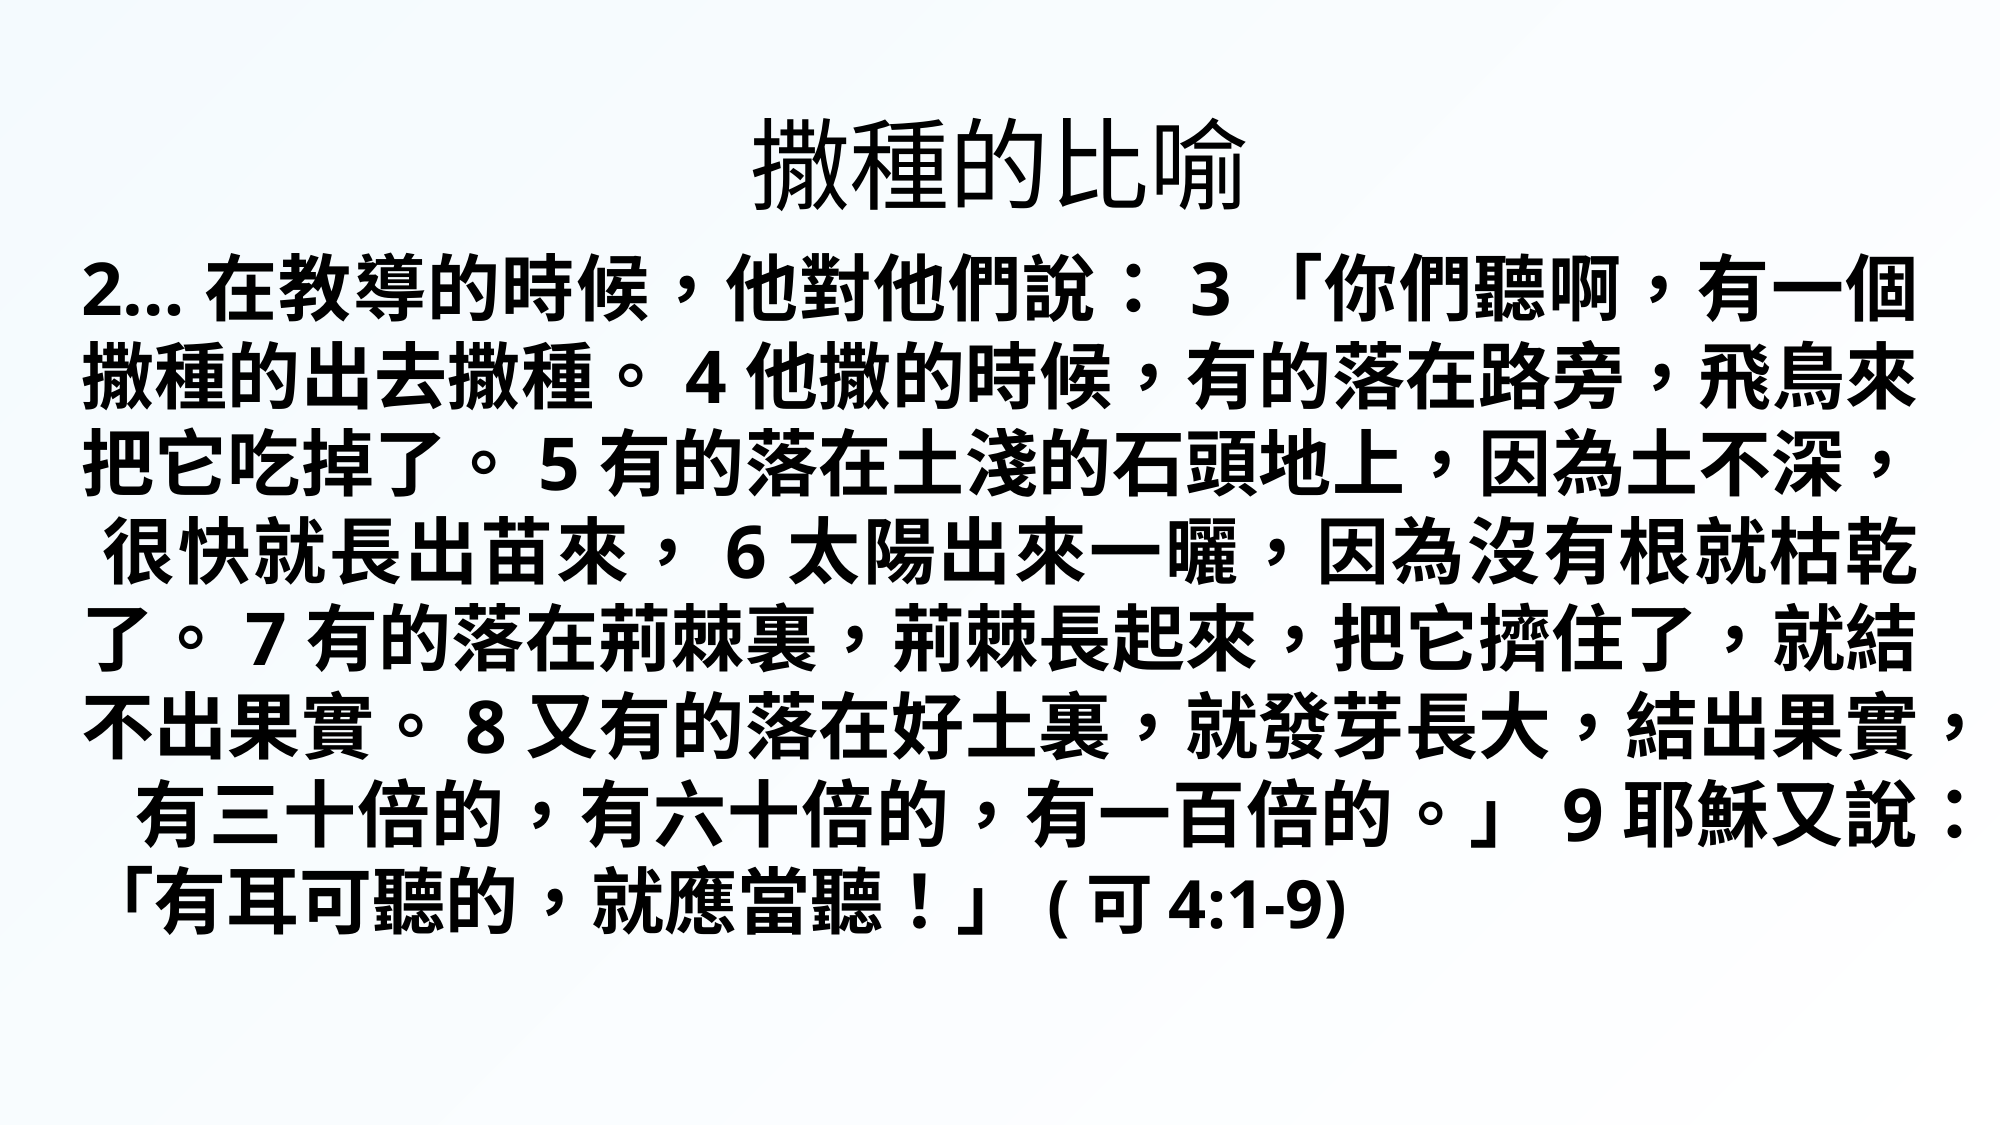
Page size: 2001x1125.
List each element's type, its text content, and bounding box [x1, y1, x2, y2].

text_box 撒種的比喻 2…在教導的時候，他對他們說：3「你們聽啊，有一個 撒種的出去撒種。4他撒的時候，有的落在路旁，飛鳥來把它吃掉了。5有的落在土淺的石頭地上，因為土不深， 很快就長出苗來，6太陽出來一曬，因為沒有根就枯乾了。7有的落在荊棘裏，荊棘長起來，把它擠住了，就結不出果實。8又有的落在好土裏，就發芽長大，結出果實， 有三十倍的，有六十倍的，有一百倍的。」9耶穌又說：「有耳可聽的，就應當聽！」(可4:1-9) [66, 95, 1934, 951]
